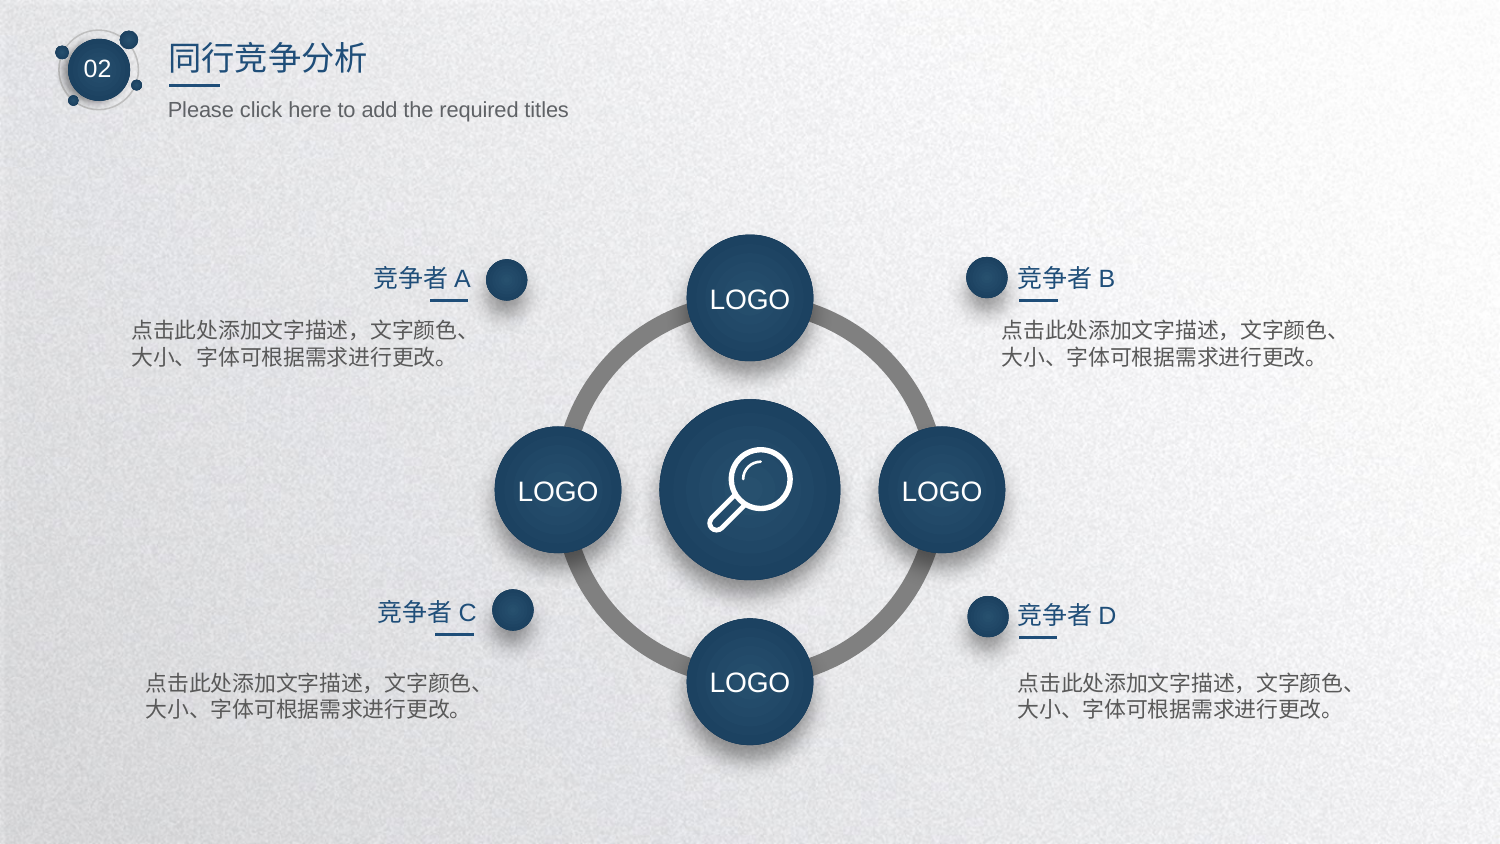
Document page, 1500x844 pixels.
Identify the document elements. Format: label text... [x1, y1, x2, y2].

text_box 点击此处添加文字描述，文字颜色、大小、字体可根据需求进行更改。 [986, 309, 1384, 377]
text_box LOGO [685, 617, 815, 747]
text_box 同行竞争分析 [153, 30, 383, 85]
text_box 点击此处添加文字描述，文字颜色、大小、字体可根据需求进行更改。 [131, 662, 528, 730]
text_box LOGO [877, 425, 1007, 555]
text_box 02 [68, 45, 127, 91]
text_box 点击此处添加文字描述，文字颜色、大小、字体可根据需求进行更改。 [1002, 662, 1400, 730]
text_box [659, 399, 841, 581]
text_box LOGO [493, 425, 623, 555]
text_box 点击此处添加文字描述，文字颜色、大小、字体可根据需求进行更改。 [116, 309, 513, 377]
text_box [485, 258, 529, 302]
text_box 竞争者A [200, 255, 486, 300]
text_box LOGO [685, 233, 815, 363]
text_box [965, 255, 1009, 300]
text_box [966, 594, 1010, 639]
text_box 竞争者B [1002, 255, 1288, 300]
text_box 竞争者C [206, 589, 492, 635]
text_box [564, 309, 673, 430]
text_box [826, 309, 936, 430]
text_box 竞争者D [1002, 591, 1288, 637]
text_box [492, 588, 535, 632]
text_box [815, 575, 924, 673]
text_box Please click here to add the required titles [153, 88, 677, 130]
picture [0, 0, 1500, 844]
text_box [575, 575, 684, 672]
